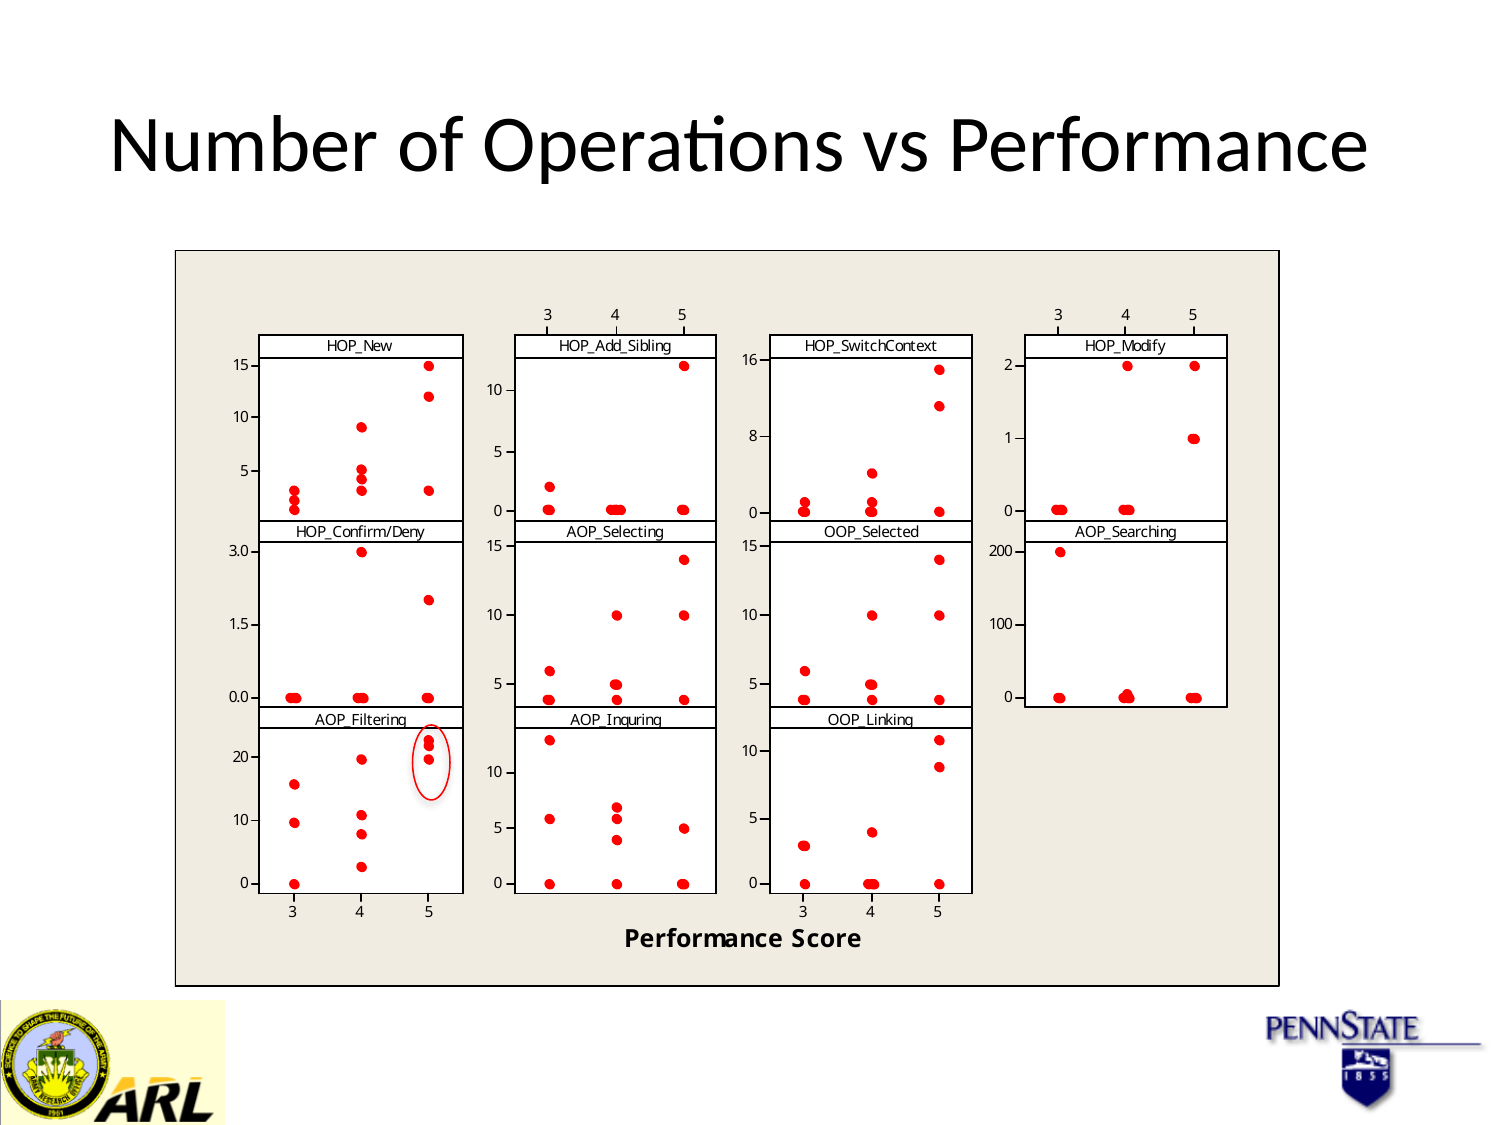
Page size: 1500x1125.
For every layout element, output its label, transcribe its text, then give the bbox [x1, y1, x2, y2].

picture [1247, 987, 1498, 1125]
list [174, 250, 1281, 988]
title Number of Operations vs Performance [75, 45, 1425, 233]
picture [0, 1000, 225, 1125]
